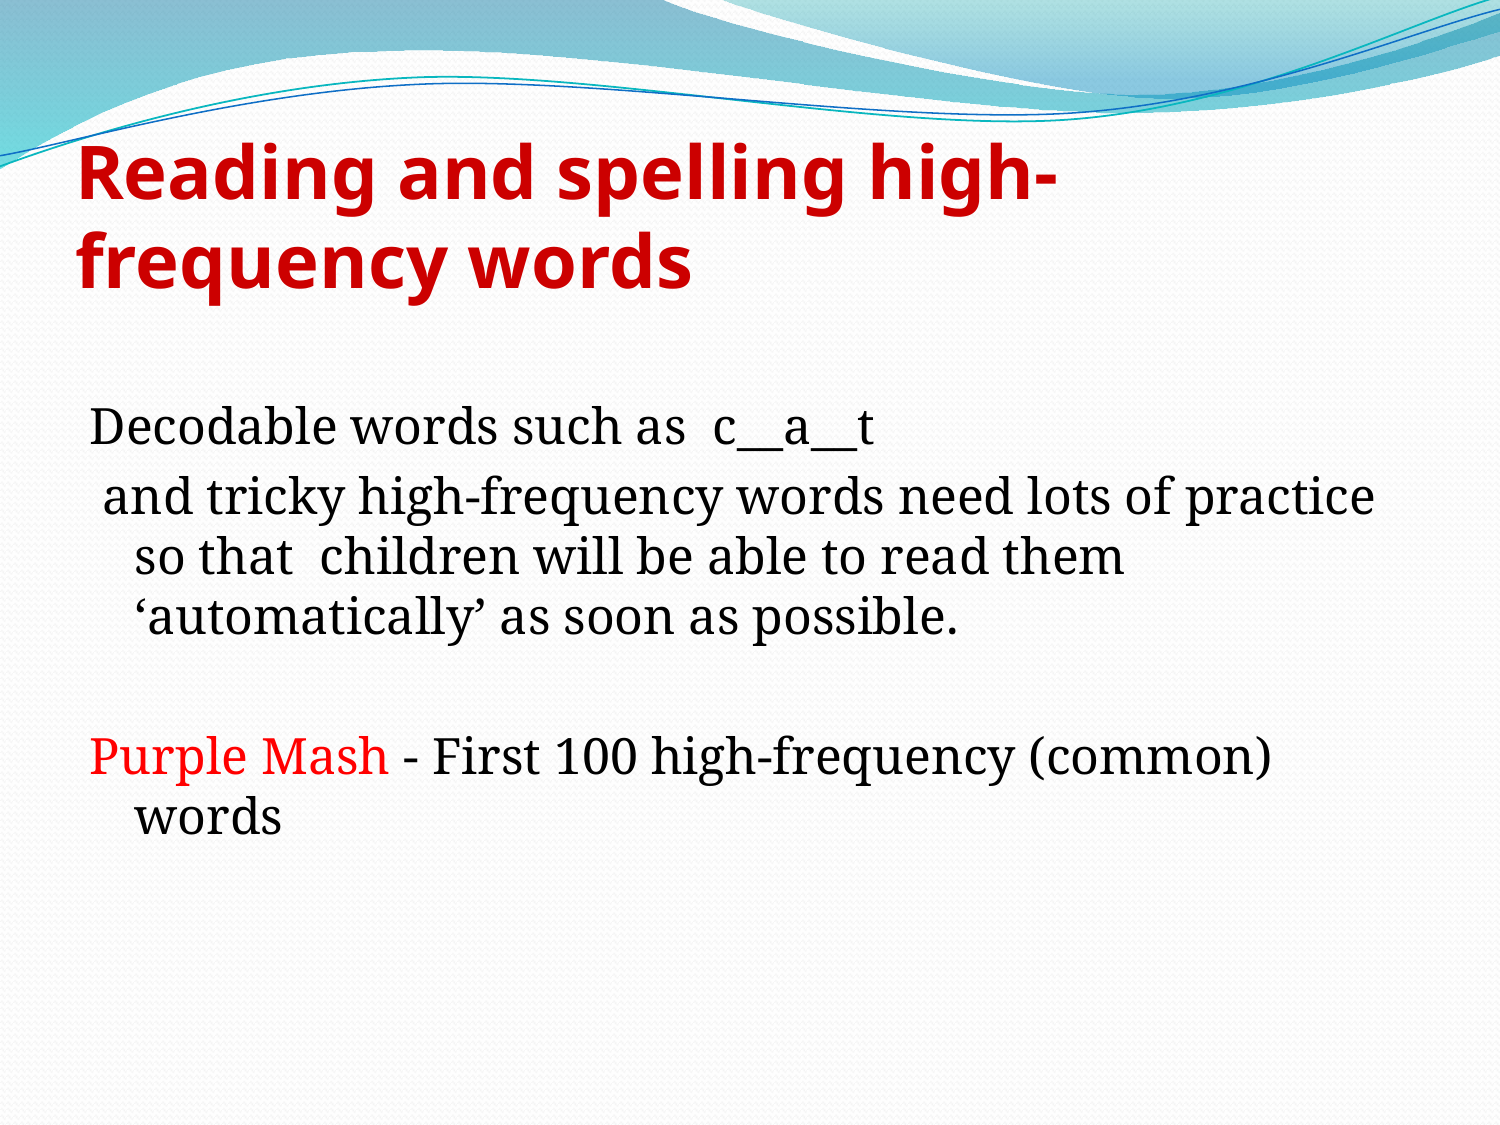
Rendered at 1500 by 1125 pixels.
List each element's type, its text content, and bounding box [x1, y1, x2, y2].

list Decodable words such as c__a__t and tricky high-frequency words need lots of practice so that children will be able to read them ‘automatically’ as soon as possible. Purple Mash - First 100 high-frequency (common) words [75, 317, 1425, 1038]
title Reading and spelling high-frequency words [75, 115, 1425, 303]
